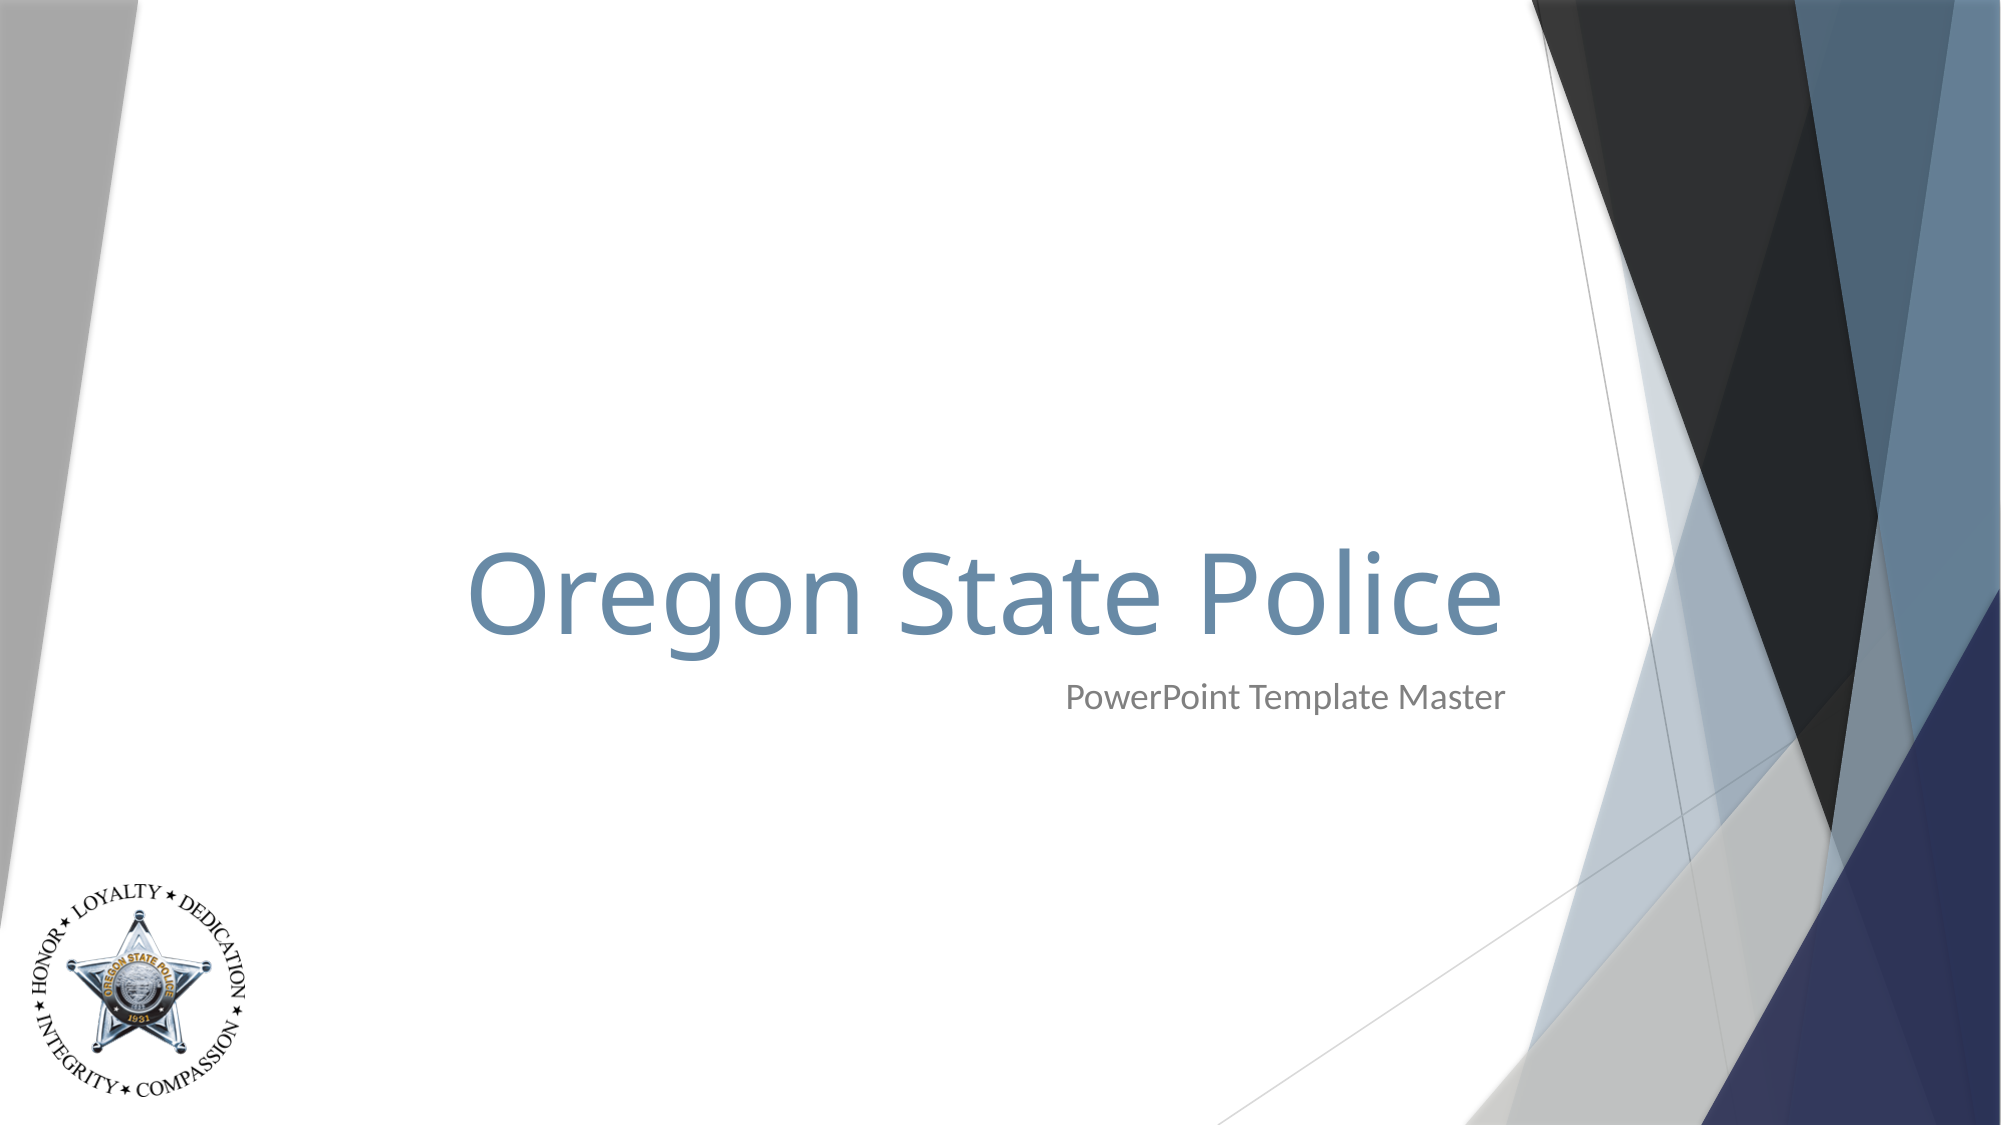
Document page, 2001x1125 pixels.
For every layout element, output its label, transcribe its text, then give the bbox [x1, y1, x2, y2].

subtitle PowerPoint Template Master [247, 664, 1522, 845]
title Oregon State Police [247, 394, 1522, 664]
picture [32, 884, 245, 1097]
